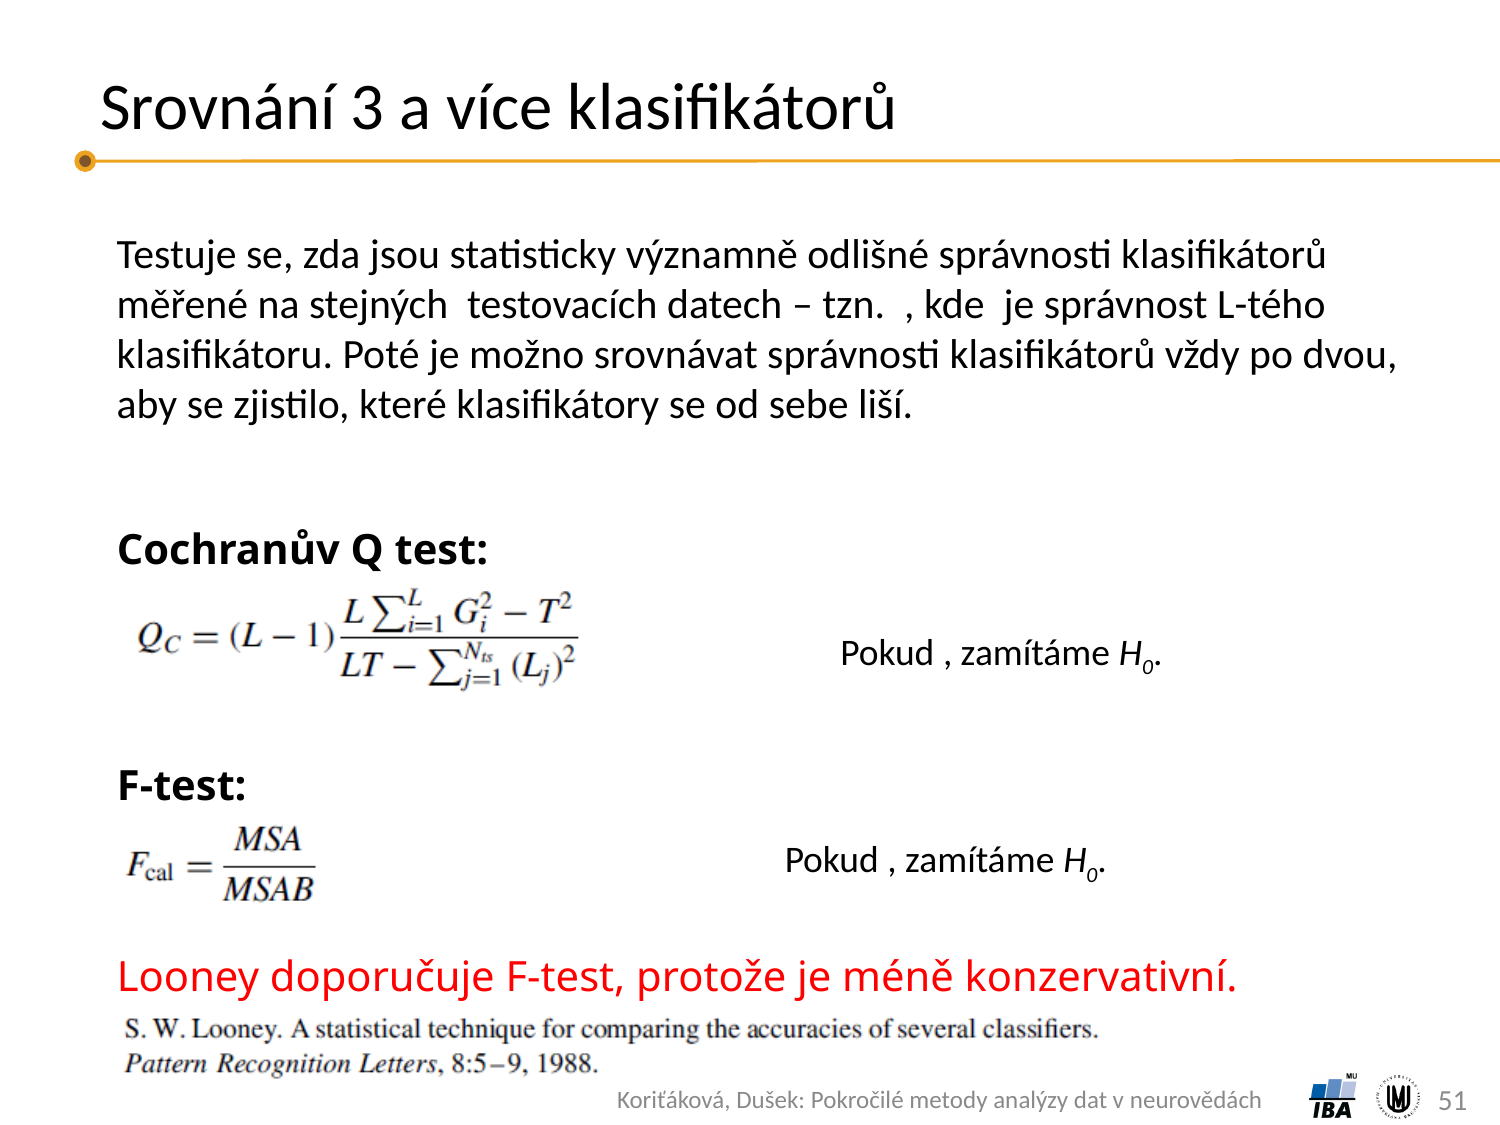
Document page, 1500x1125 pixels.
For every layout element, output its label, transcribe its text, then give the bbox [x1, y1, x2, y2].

picture [123, 579, 614, 712]
slide_number 51 [1132, 1072, 1483, 1125]
title Srovnání 3 a více klasifikátorů [85, 45, 1425, 161]
text_box Cochranův Q test: [102, 515, 613, 581]
picture [117, 816, 356, 912]
picture [117, 1011, 1106, 1082]
text_box Looney doporučuje F-test, protože je méně konzervativní. [102, 942, 1500, 1008]
text_box F-test: [102, 751, 457, 817]
